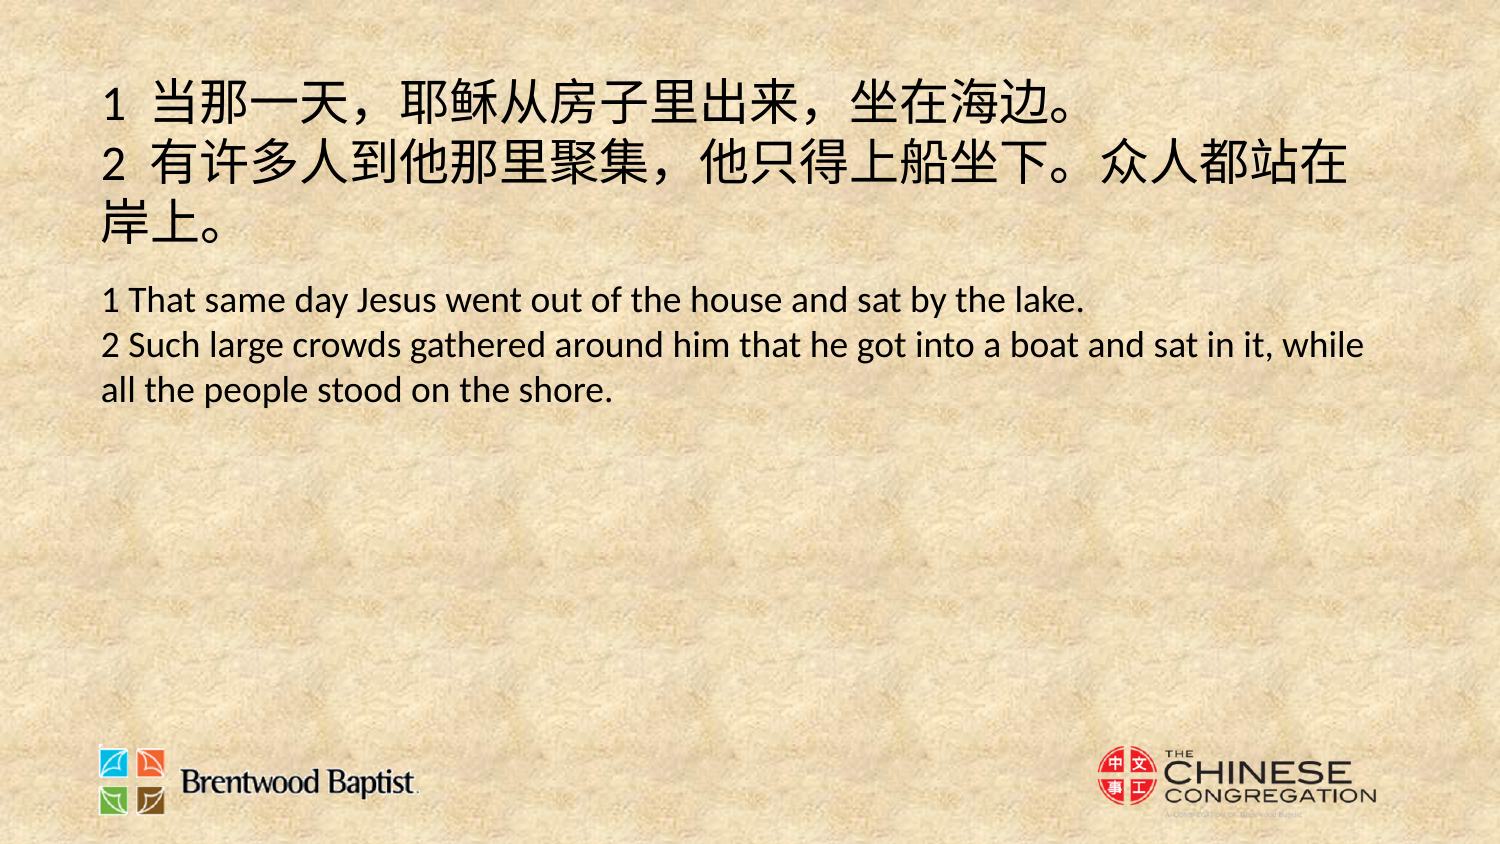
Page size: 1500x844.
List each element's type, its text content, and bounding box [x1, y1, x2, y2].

text_box 1 当那一天，耶稣从房子里出来，坐在海边。 2 有许多人到他那里聚集，他只得上船坐下。众人都站在岸上。 1 That same day Jesus went out of the house and sat by the lake. 2 Such large crowds gathered around him that he got into a boat and sat in it, while all the people stood on the shore. [85, 62, 1407, 463]
picture [0, 0, 1500, 844]
